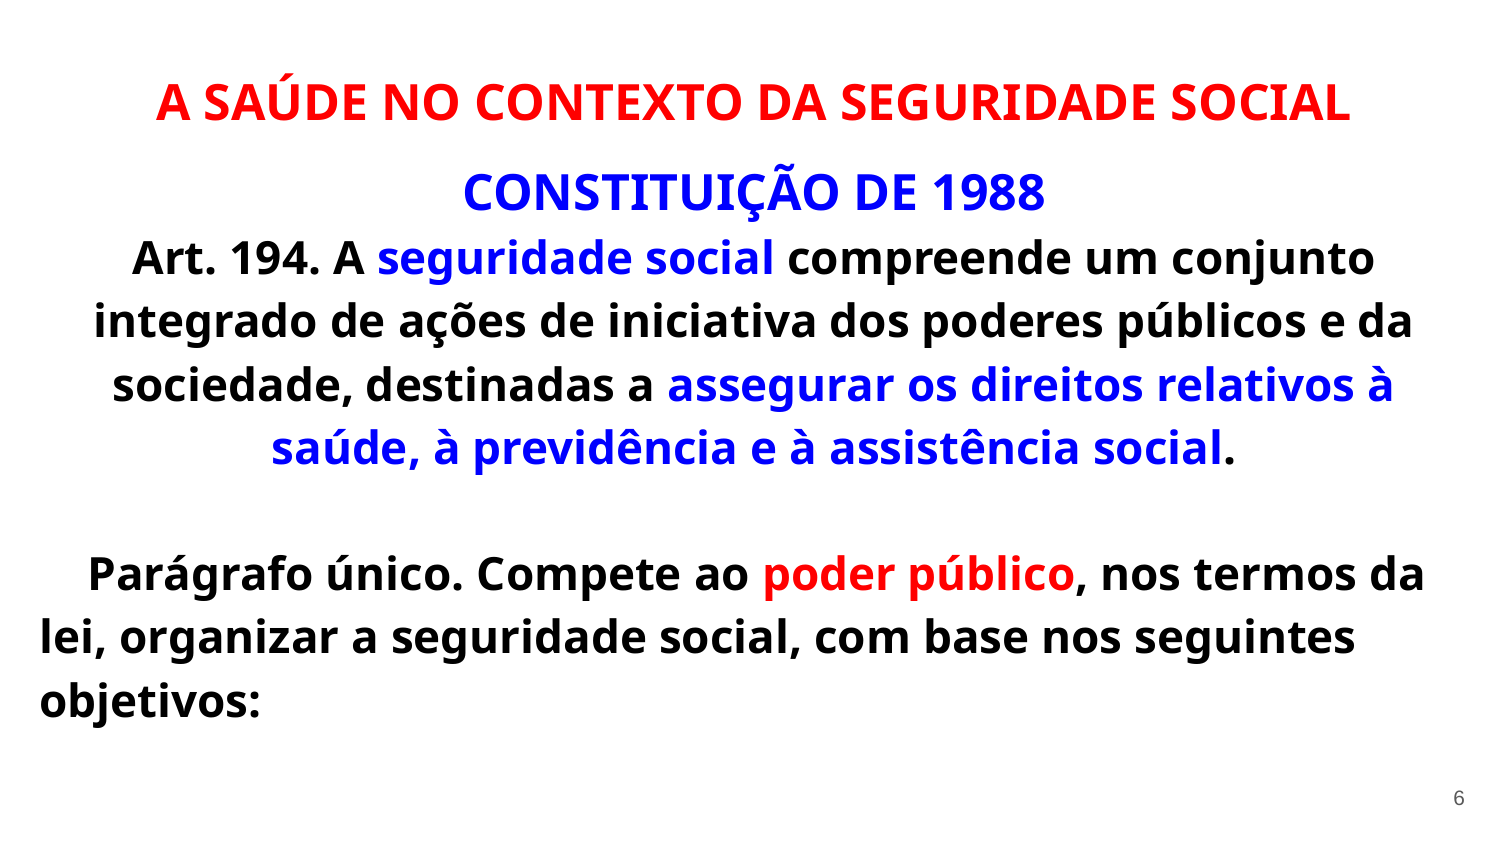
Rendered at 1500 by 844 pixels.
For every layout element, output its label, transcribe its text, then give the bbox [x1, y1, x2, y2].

slide_number 6 [1389, 764, 1480, 830]
text_box A SAÚDE NO CONTEXTO DA SEGURIDADE SOCIAL CONSTITUIÇÃO DE 1988 Art. 194. A seguridade social compreende um conjunto integrado de ações de iniciativa dos poderes públicos e da sociedade, destinadas a assegurar os direitos relativos à saúde, à previdência e à assistência social. Parágrafo único. Compete ao poder público, nos termos da lei, organizar a seguridade social, com base nos seguintes objetivos: [24, 25, 1484, 823]
